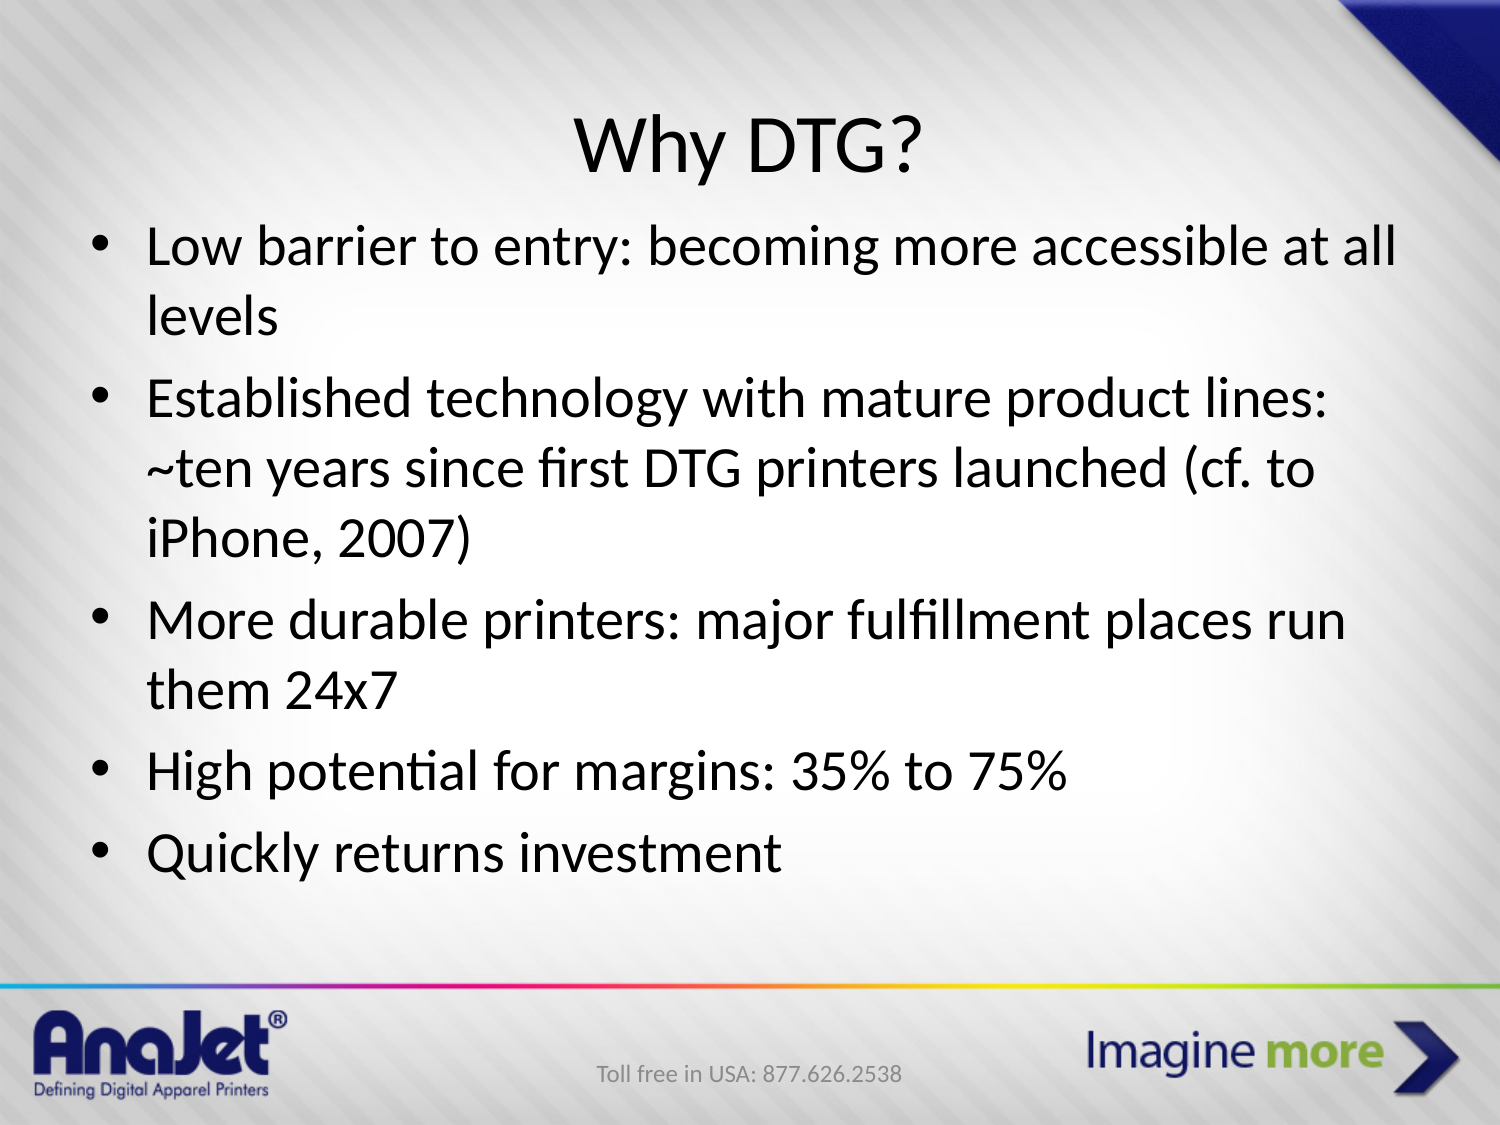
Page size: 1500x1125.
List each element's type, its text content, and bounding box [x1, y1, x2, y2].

list Low barrier to entry: becoming more accessible at all levels Established technology with mature product lines: ~ten years since first DTG printers launched (cf. to iPhone, 2007) More durable printers: major fulfillment places run them 24x7 High potential for margins: 35% to 75% Quickly returns investment [74, 199, 1426, 943]
picture [0, 0, 1500, 1125]
footer Toll free in USA: 877.626.2538 [512, 1042, 988, 1103]
title Why DTG? [74, 44, 1426, 199]
